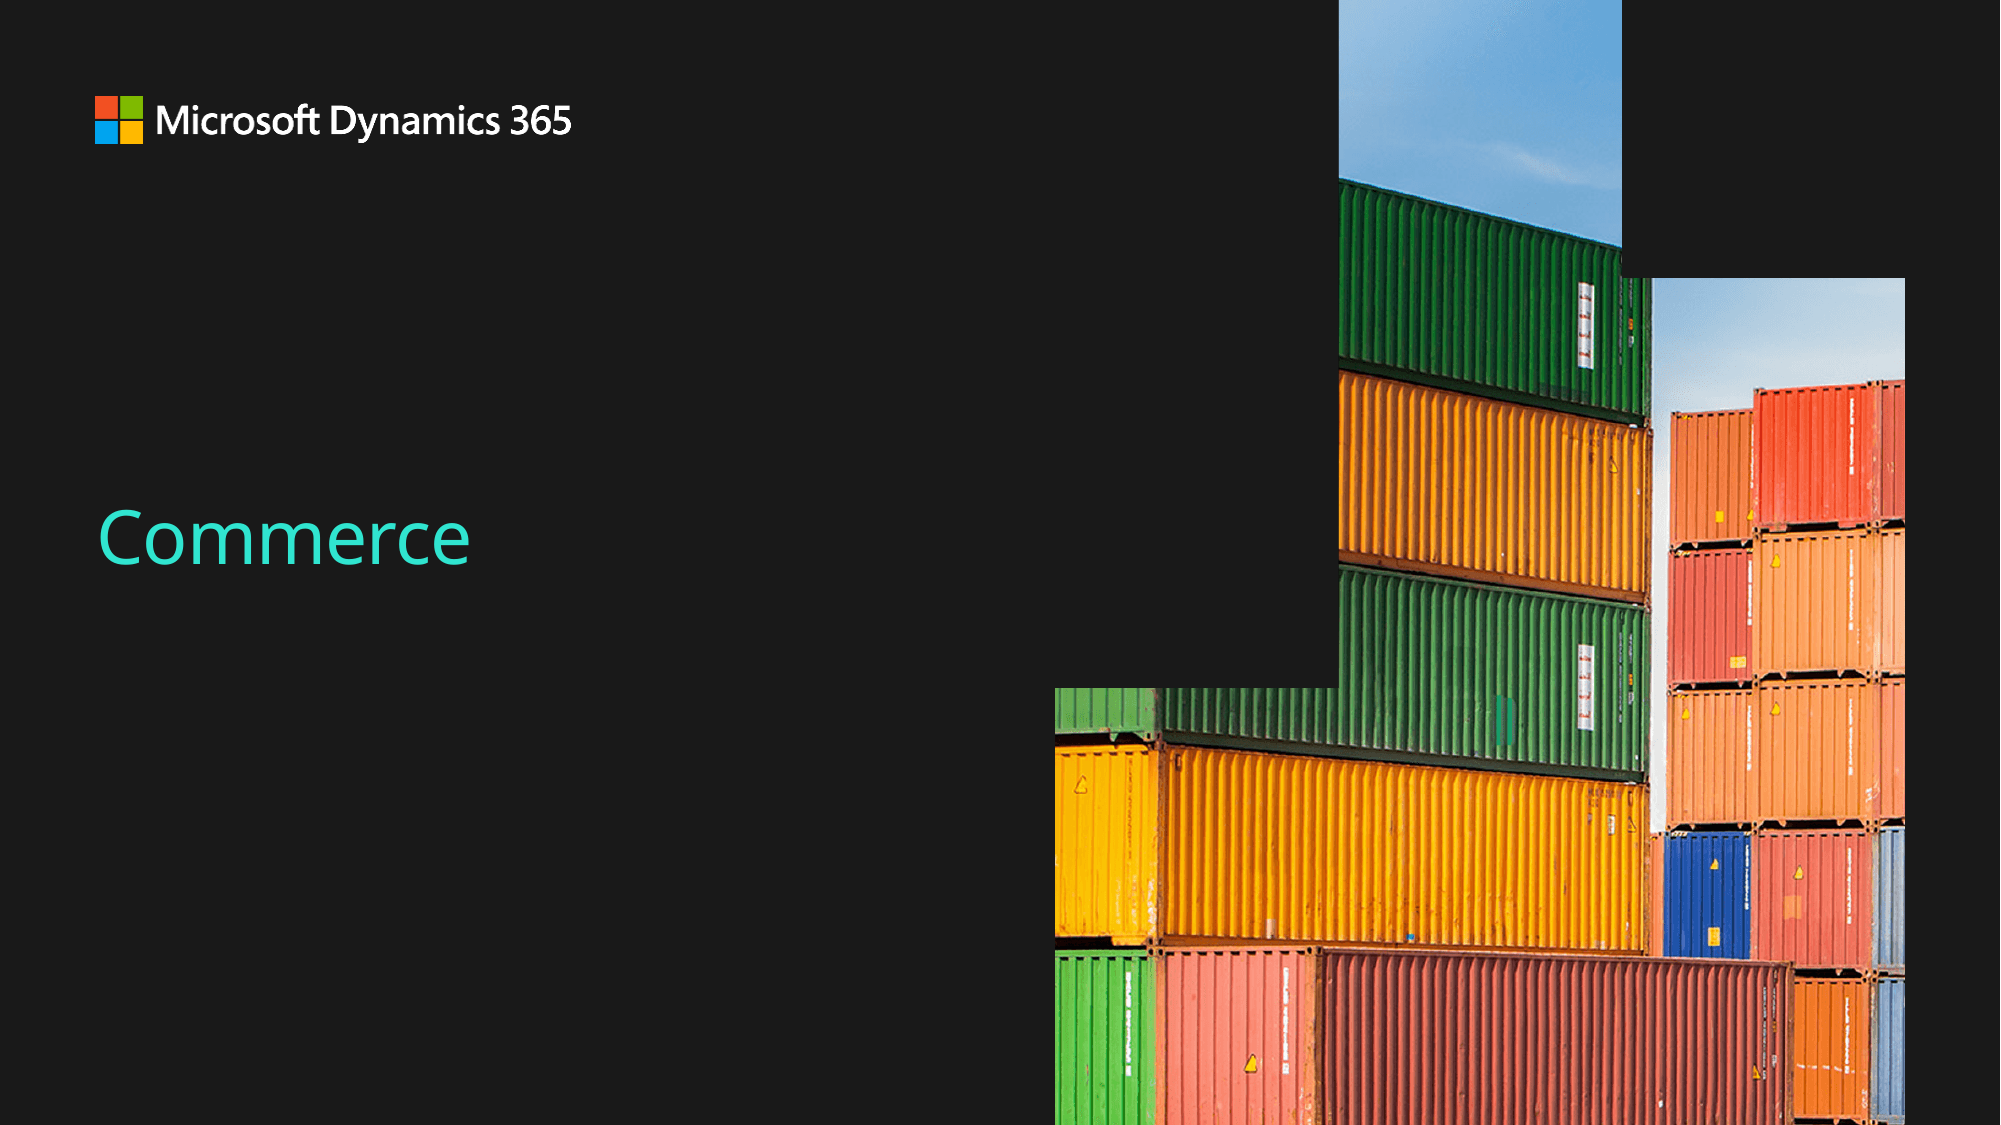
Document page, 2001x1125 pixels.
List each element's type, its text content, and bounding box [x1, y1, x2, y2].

title Commerce [96, 488, 781, 580]
picture [1055, 0, 1905, 1125]
picture [95, 96, 571, 144]
